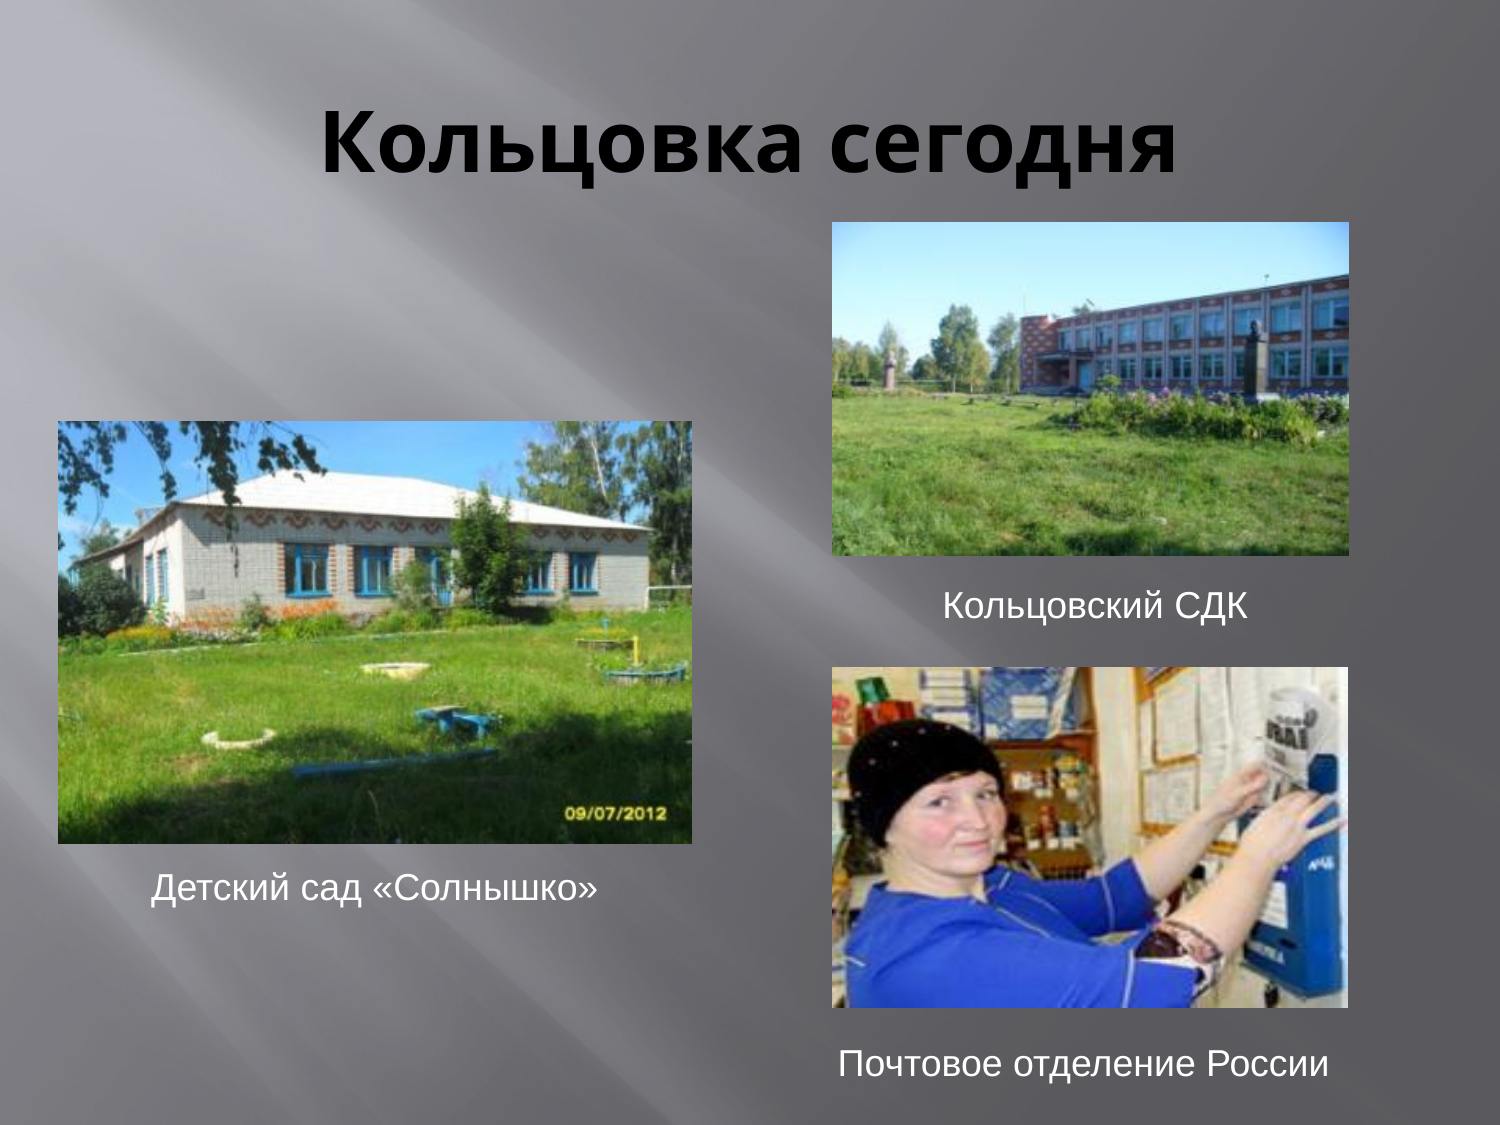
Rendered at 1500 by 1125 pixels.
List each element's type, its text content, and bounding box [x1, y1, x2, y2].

picture [831, 222, 1350, 556]
text_box Кольцовский СДК [927, 598, 1263, 634]
title Кольцовка сегодня [75, 45, 1425, 233]
picture [831, 667, 1348, 1009]
text_box Почтовое отделение России [822, 1031, 1345, 1091]
text_box Детский сад «Солнышко» [136, 886, 614, 916]
picture [58, 421, 692, 845]
